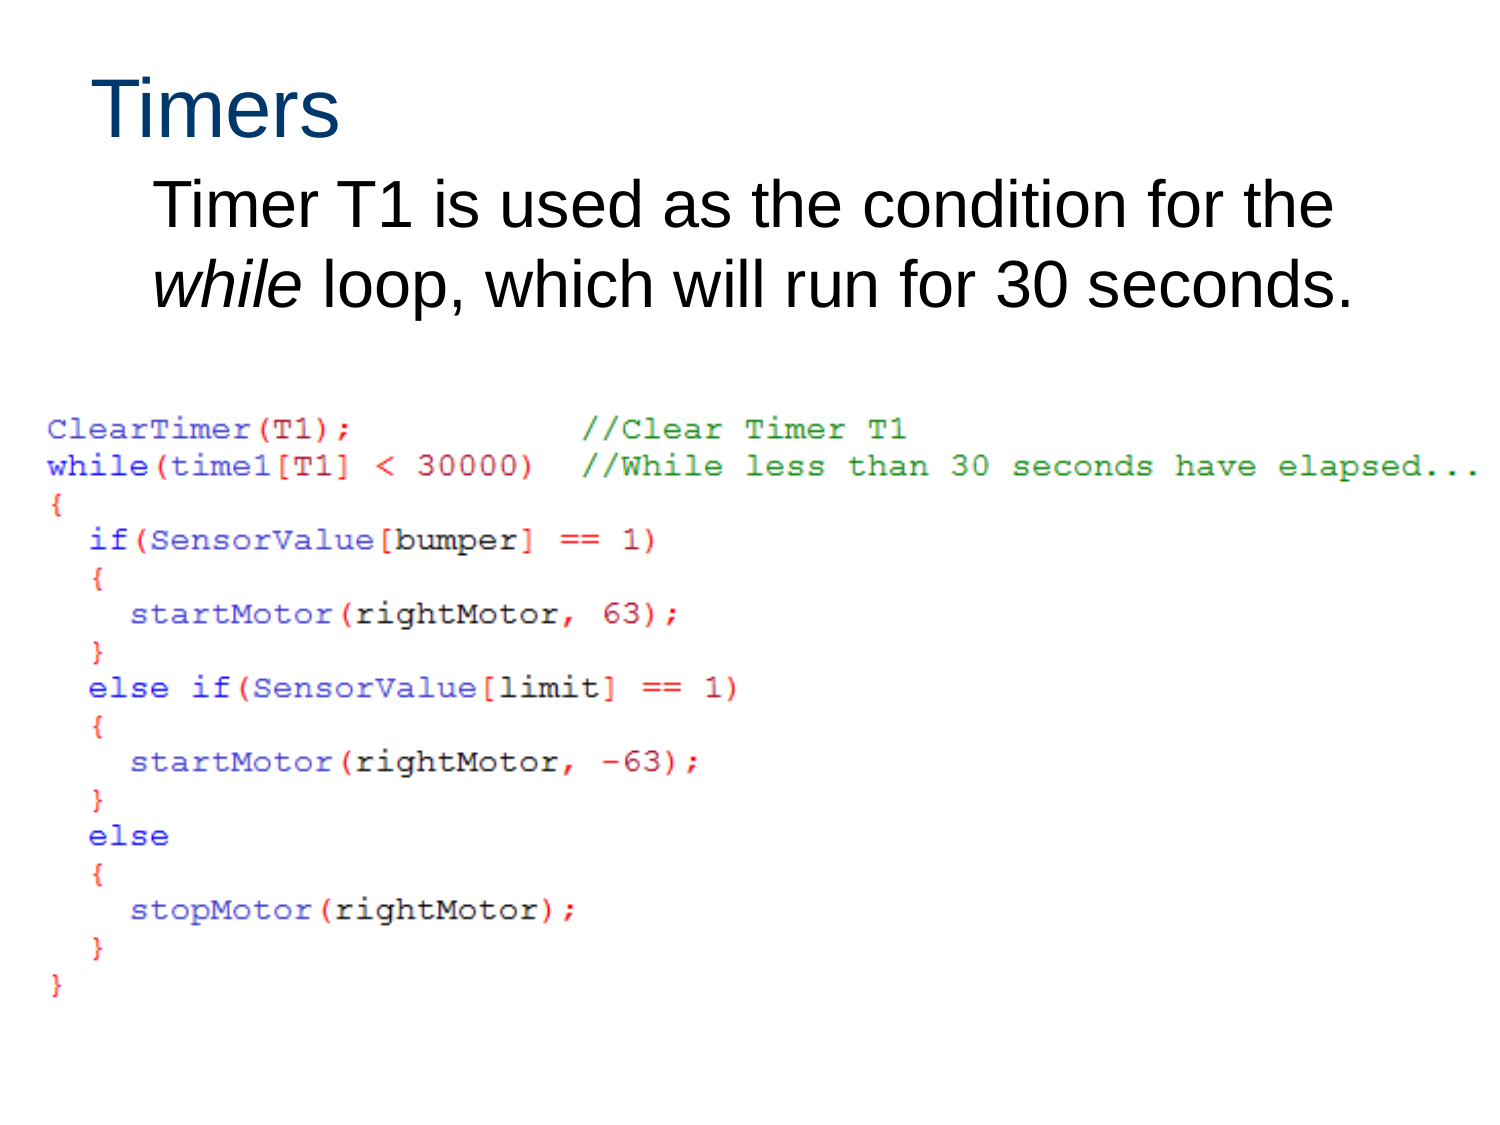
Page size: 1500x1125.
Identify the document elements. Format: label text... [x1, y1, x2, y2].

list Timer T1 is used as the condition for the while loop, which will run for 30 seconds. [80, 153, 1432, 405]
title Timers [74, 44, 1426, 163]
picture [32, 406, 1500, 1013]
